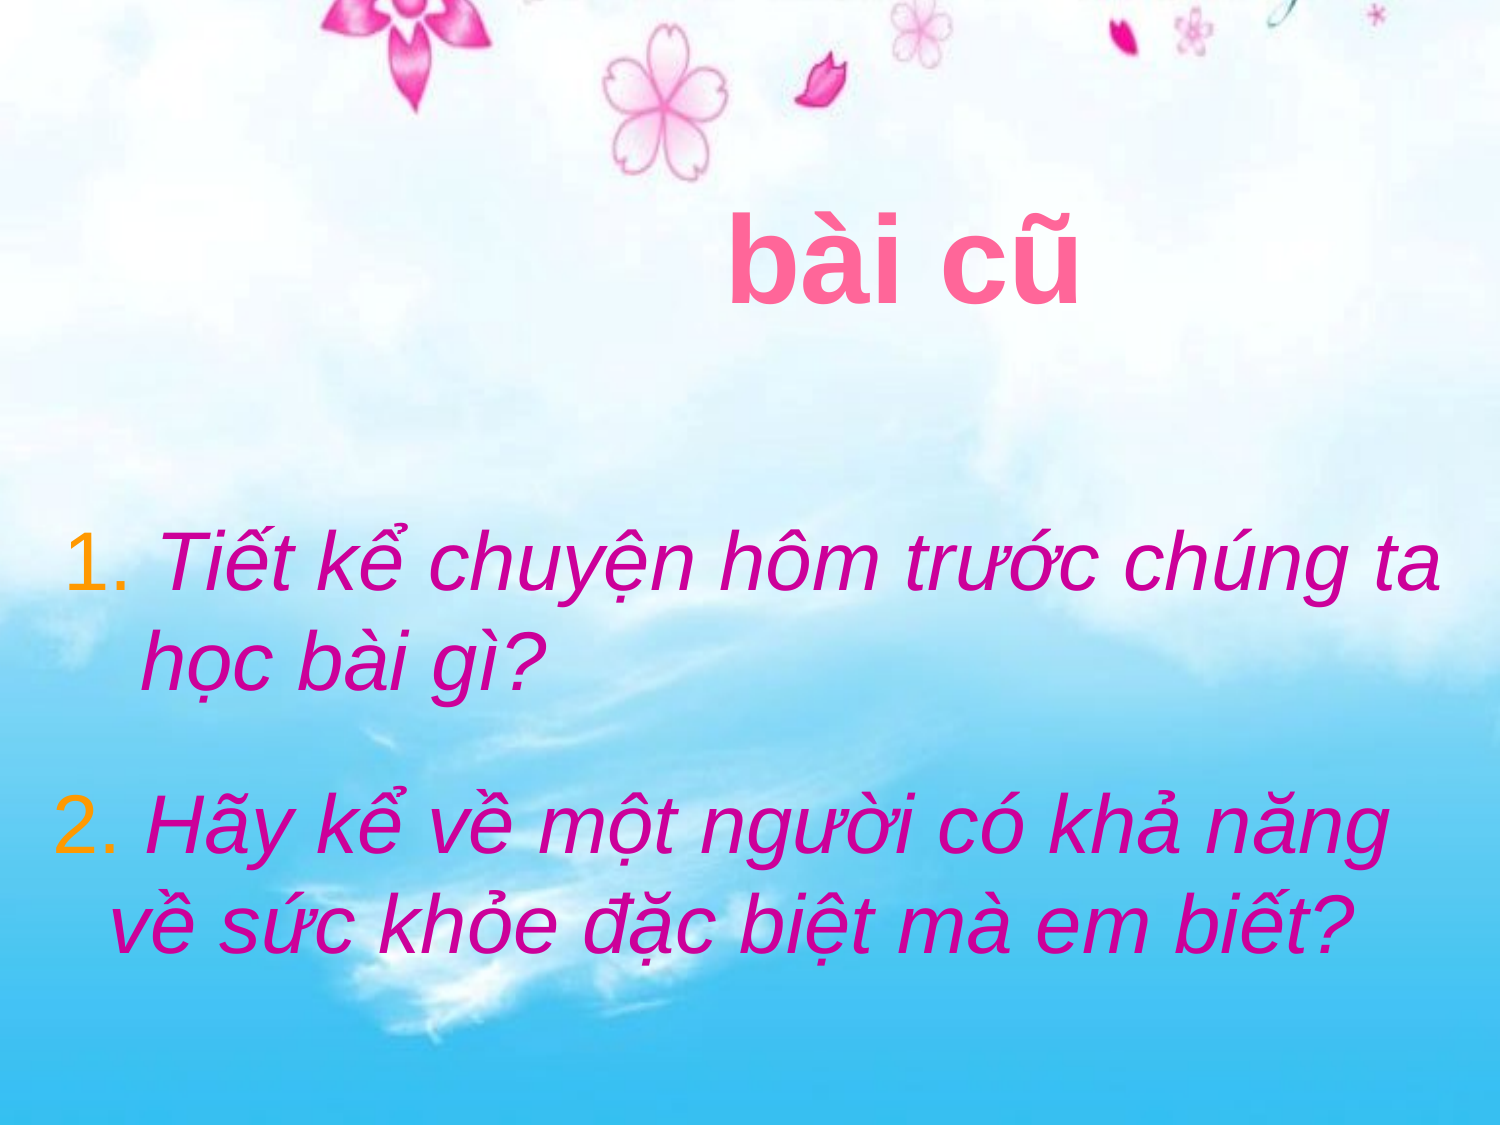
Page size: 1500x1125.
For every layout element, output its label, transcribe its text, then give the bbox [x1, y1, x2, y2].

picture [0, 0, 1500, 1125]
title bài cũ [462, 44, 1313, 463]
list 1. Tiết kể chuyện hôm trước chúng ta học bài gì? [24, 499, 1476, 726]
text_box 2. Hãy kể về một người có khả năng về sức khỏe đặc biệt mà em biết? [37, 762, 1413, 988]
